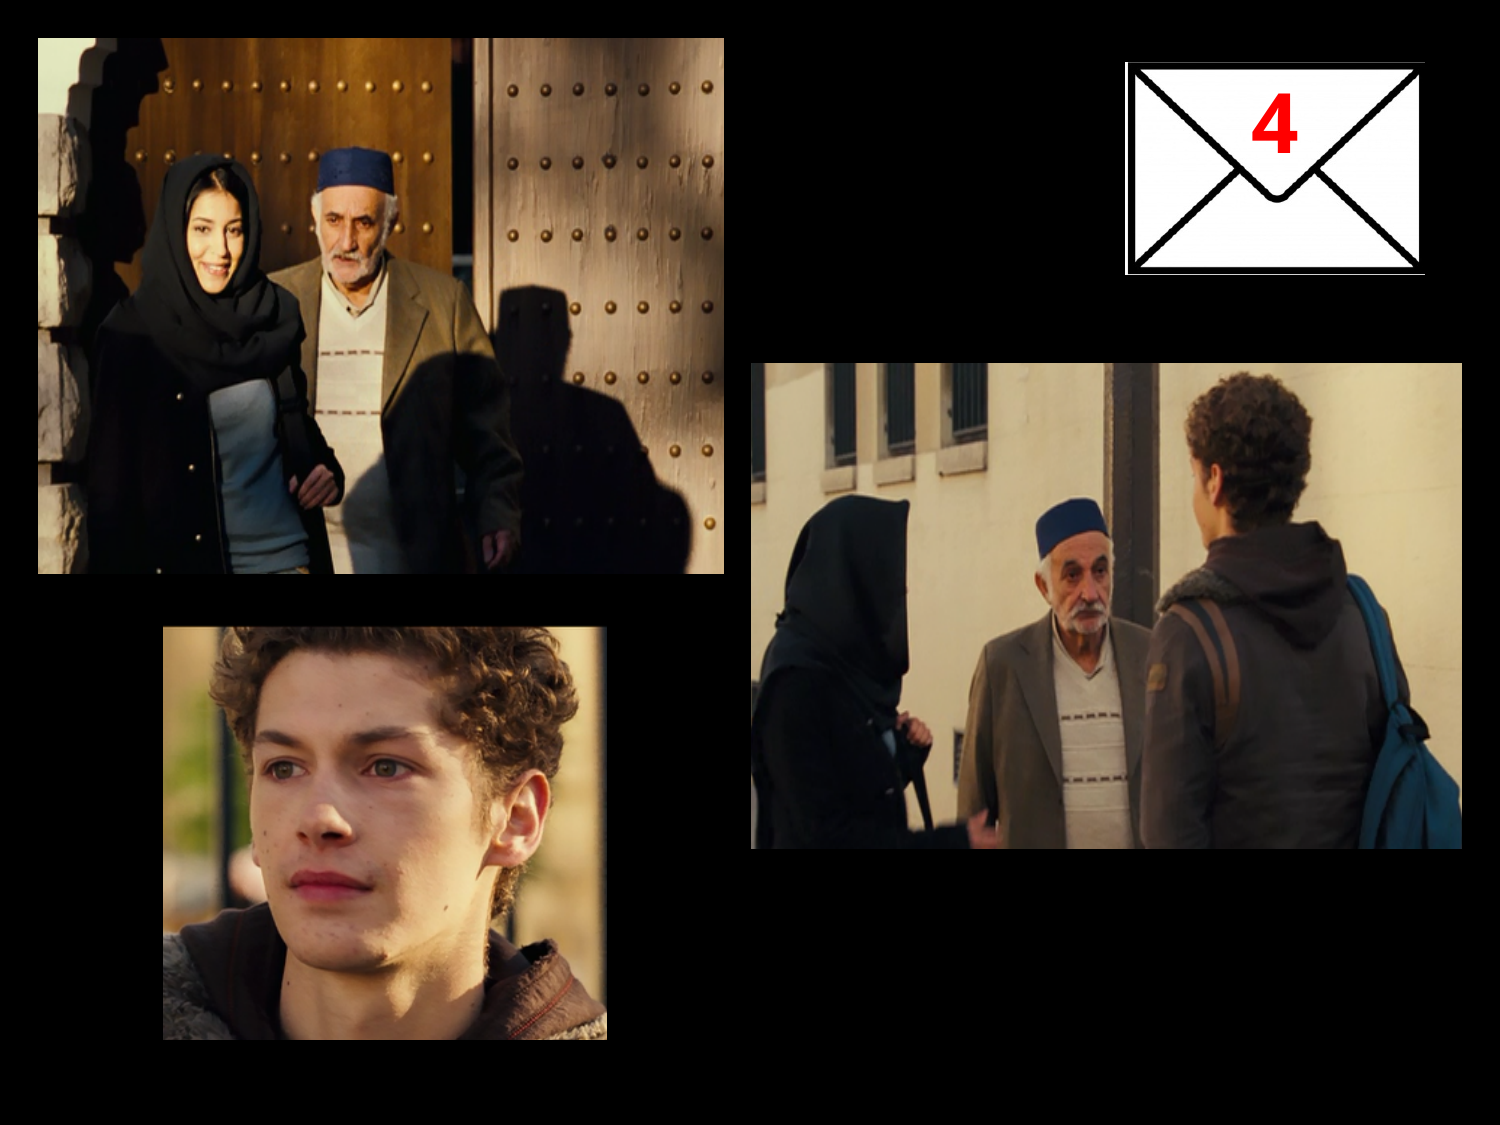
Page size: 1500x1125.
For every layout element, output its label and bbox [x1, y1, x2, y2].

picture [749, 362, 1463, 851]
picture [37, 37, 726, 576]
picture [1124, 62, 1426, 276]
picture [162, 624, 608, 1041]
